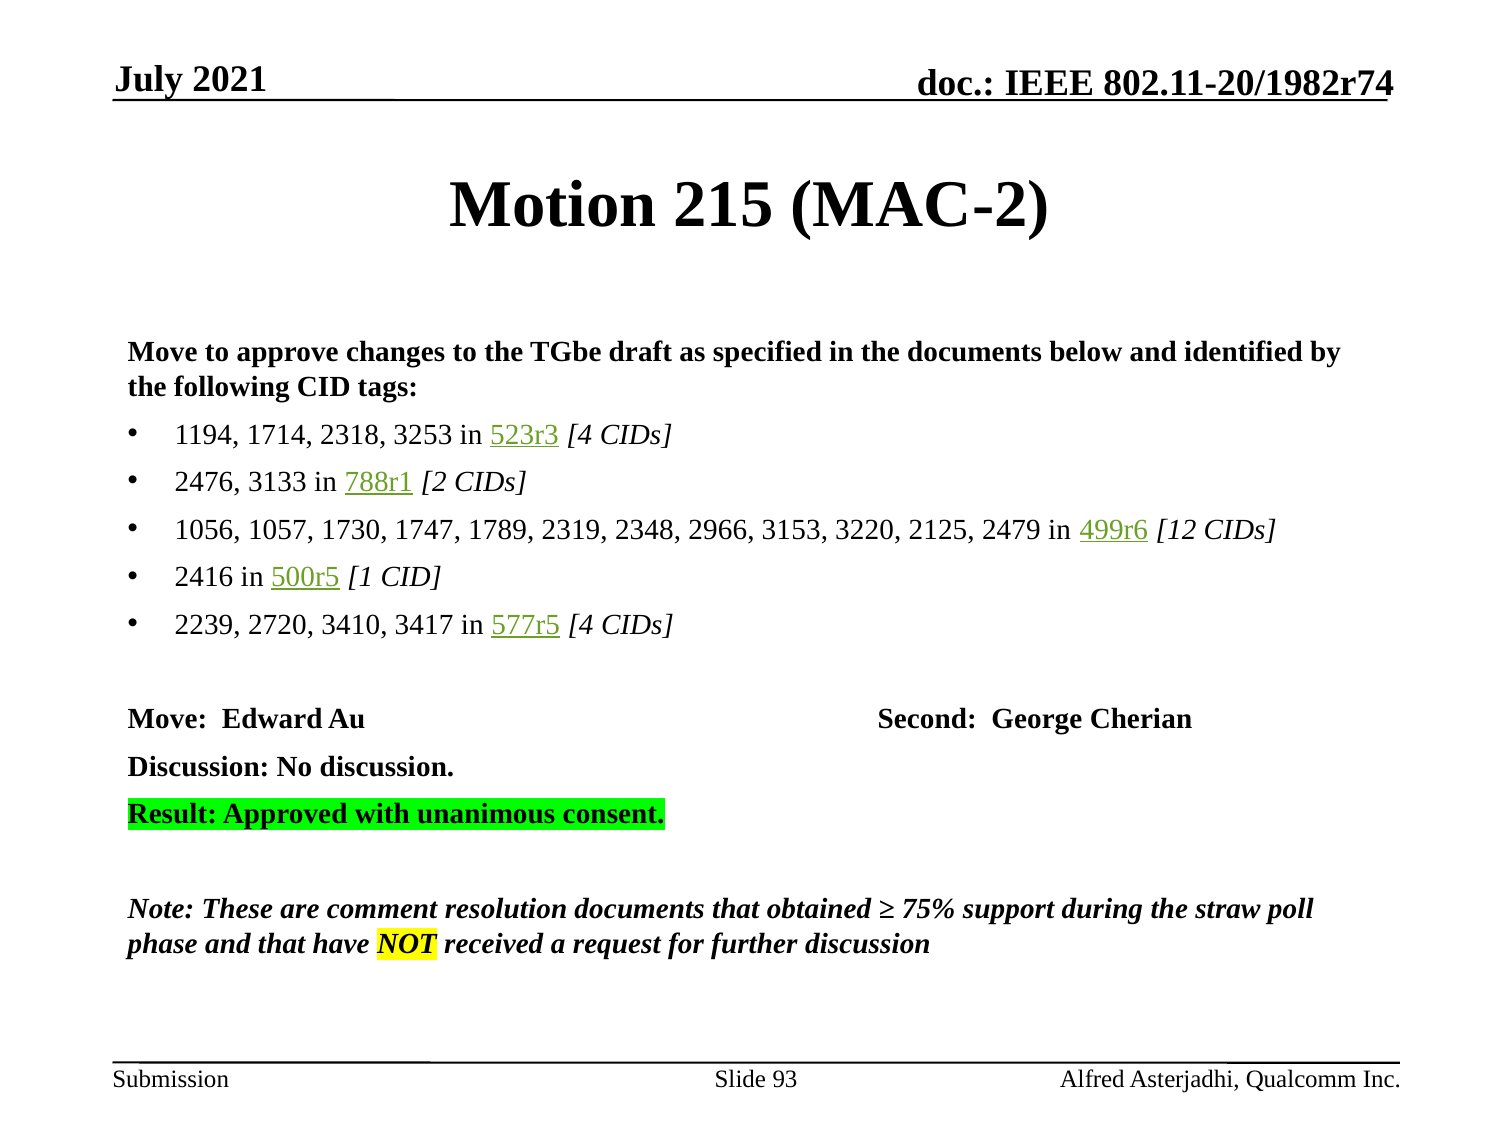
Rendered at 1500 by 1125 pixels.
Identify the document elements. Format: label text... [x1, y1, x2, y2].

slide_number Slide 93 [712, 1061, 800, 1123]
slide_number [114, 54, 423, 100]
title Motion 215 (MAC-2) [112, 112, 1388, 288]
footer Alfred Asterjadhi, Qualcomm Inc. [878, 1061, 1402, 1093]
list Move to approve changes to the TGbe draft as specified in the documents below and identified by the following CID tags: 1194, 1714, 2318, 3253 in 523r3 [4 CIDs] 2476, 3133 in 788r1 [2 CIDs] 1056, 1057, 1730, 1747, 1789, 2319, 2348, 2966, 3153, 3220, 2125, 2479 in 499r6 [12 CIDs] 2416 in 500r5 [1 CID] 2239, 2720, 3410, 3417 in 577r5 [4 CIDs] Move: Edward Au Second: George Cherian Discussion: No discussion. Result: Approved with unanimous consent. Note: These are comment resolution documents that obtained ≥ 75% support during the straw poll phase and that have NOT received a request for further discussion [112, 324, 1388, 1063]
